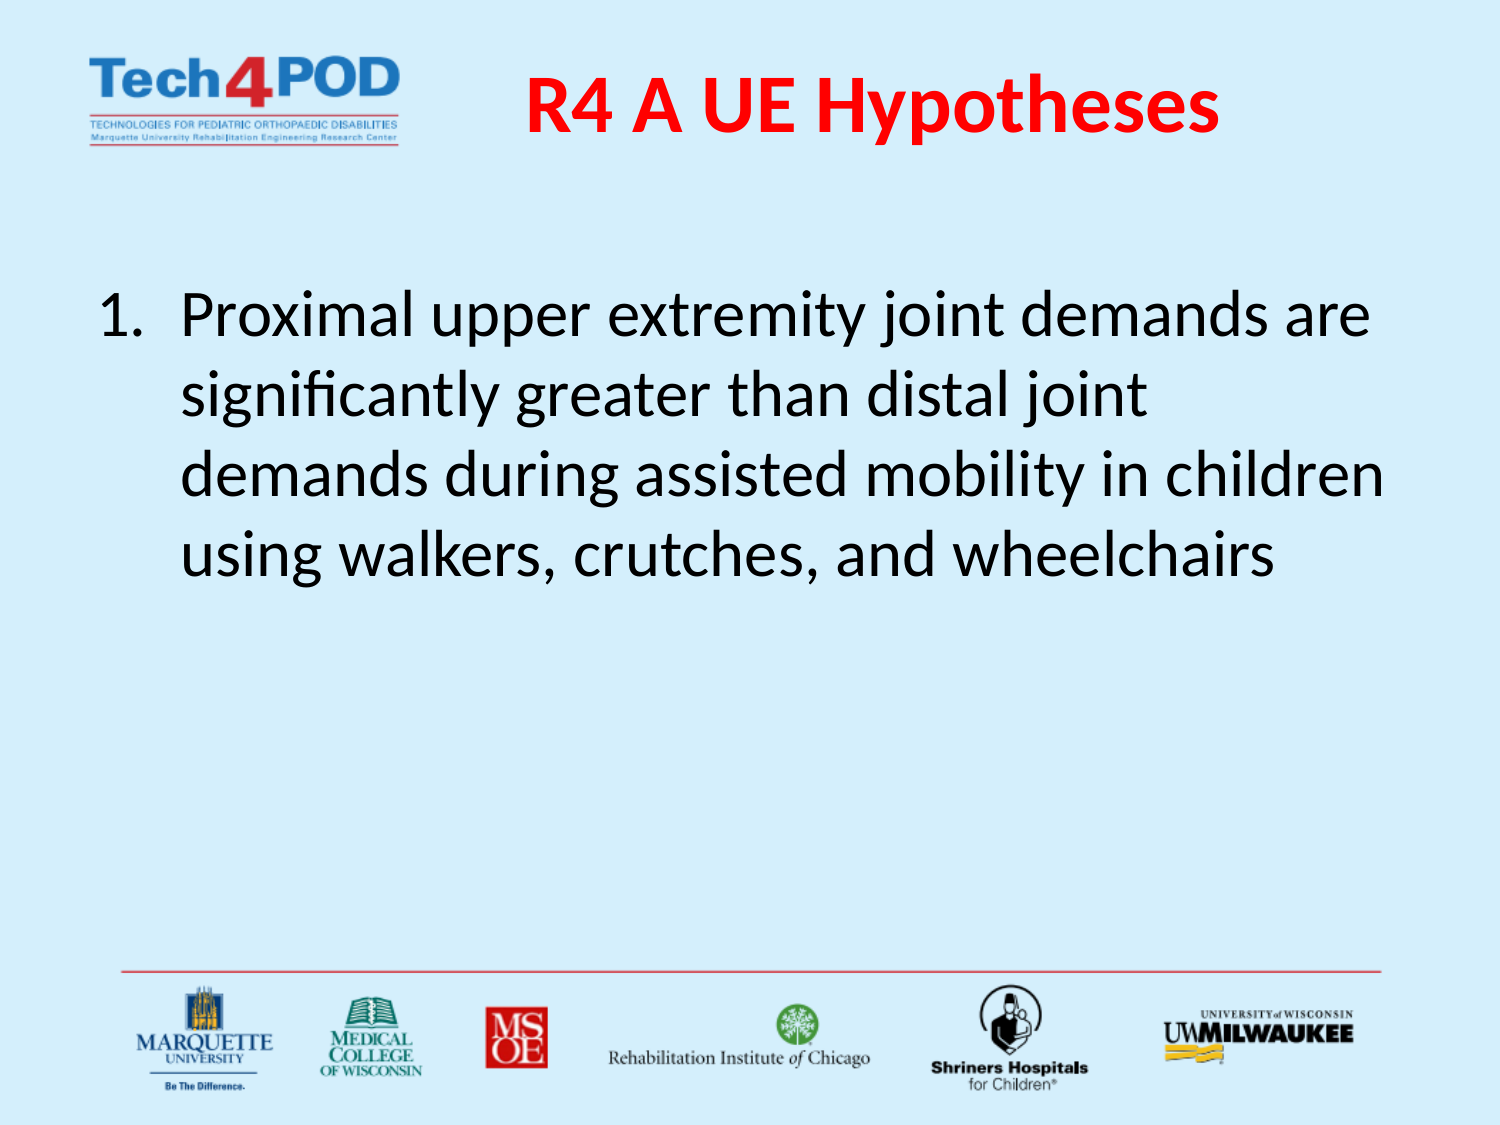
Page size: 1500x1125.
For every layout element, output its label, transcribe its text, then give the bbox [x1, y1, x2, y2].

title R4 A UE Hypotheses [75, 45, 1425, 213]
list Proximal upper extremity joint demands are significantly greater than distal joint demands during assisted mobility in children using walkers, crutches, and wheelchairs [75, 262, 1425, 1005]
